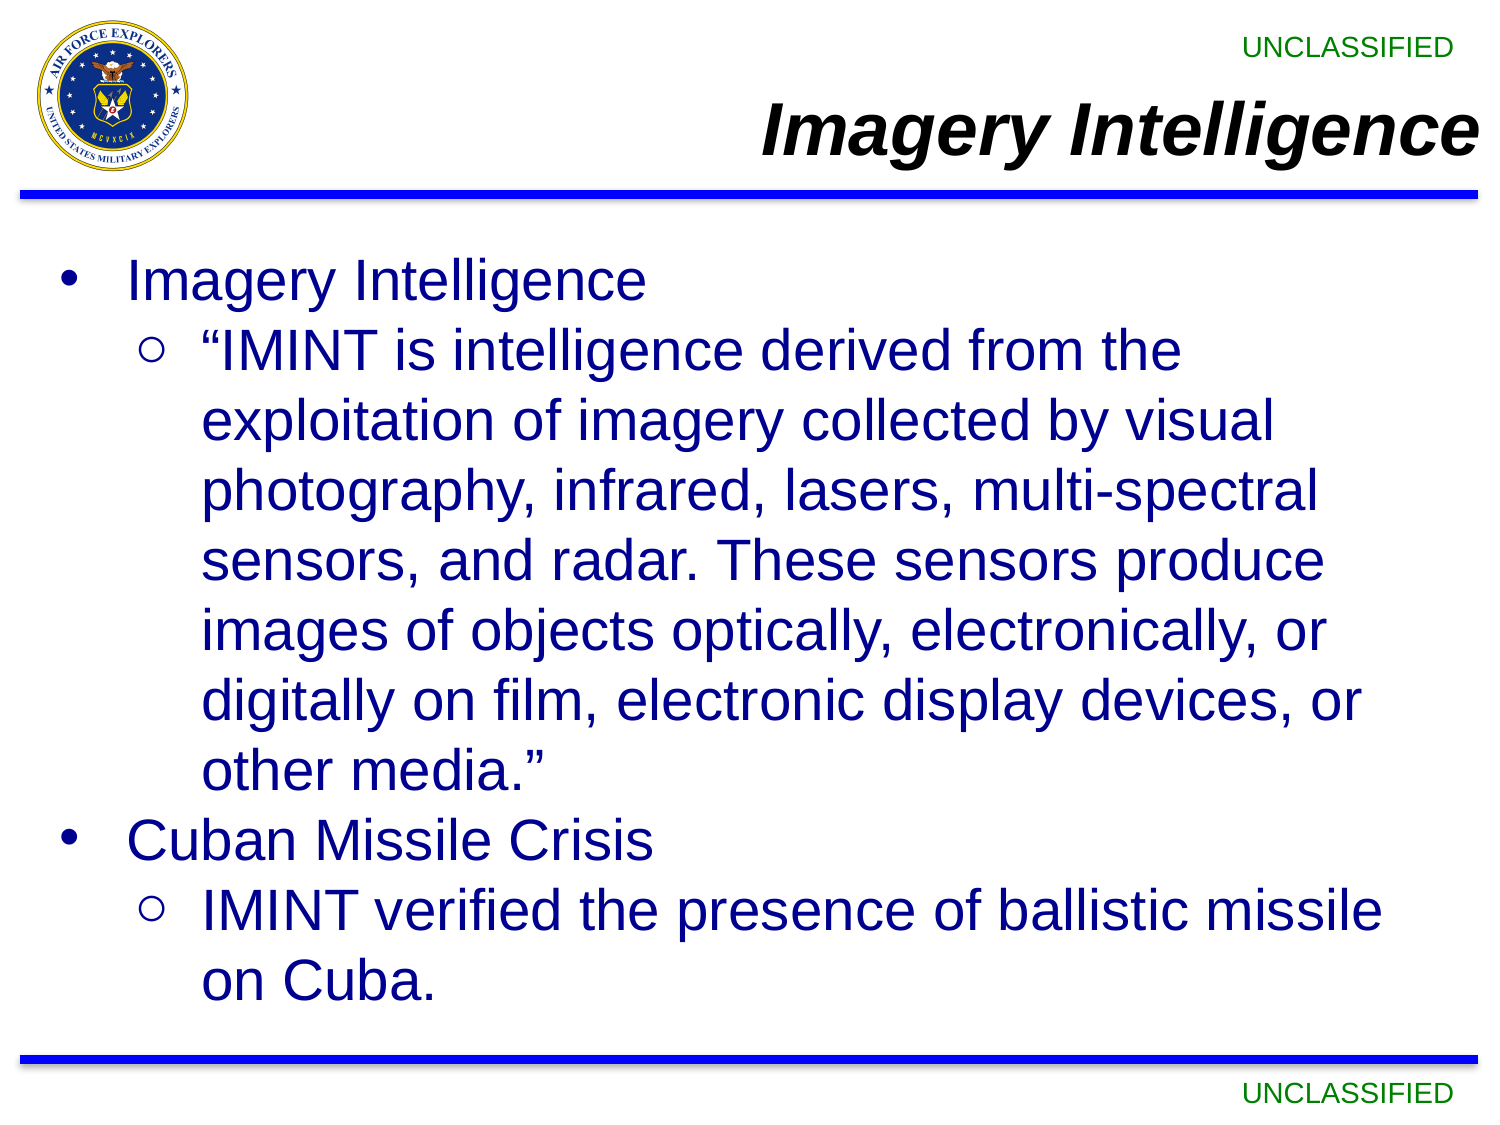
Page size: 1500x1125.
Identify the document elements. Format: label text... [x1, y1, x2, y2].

text_box Imagery Intelligence “IMINT is intelligence derived from the exploitation of imagery collected by visual photography, infrared, lasers, multi-spectral sensors, and radar. These sensors produce images of objects optically, electronically, or digitally on film, electronic display devices, or other media.” Cuban Missile Crisis IMINT verified the presence of ballistic missile on Cuba. [36, 234, 1466, 811]
picture [36, 19, 190, 172]
text_box UNCLASSIFIED [1218, 1067, 1478, 1118]
title Imagery Intelligence [222, 4, 1498, 246]
text_box UNCLASSIFIED [1218, 21, 1478, 72]
